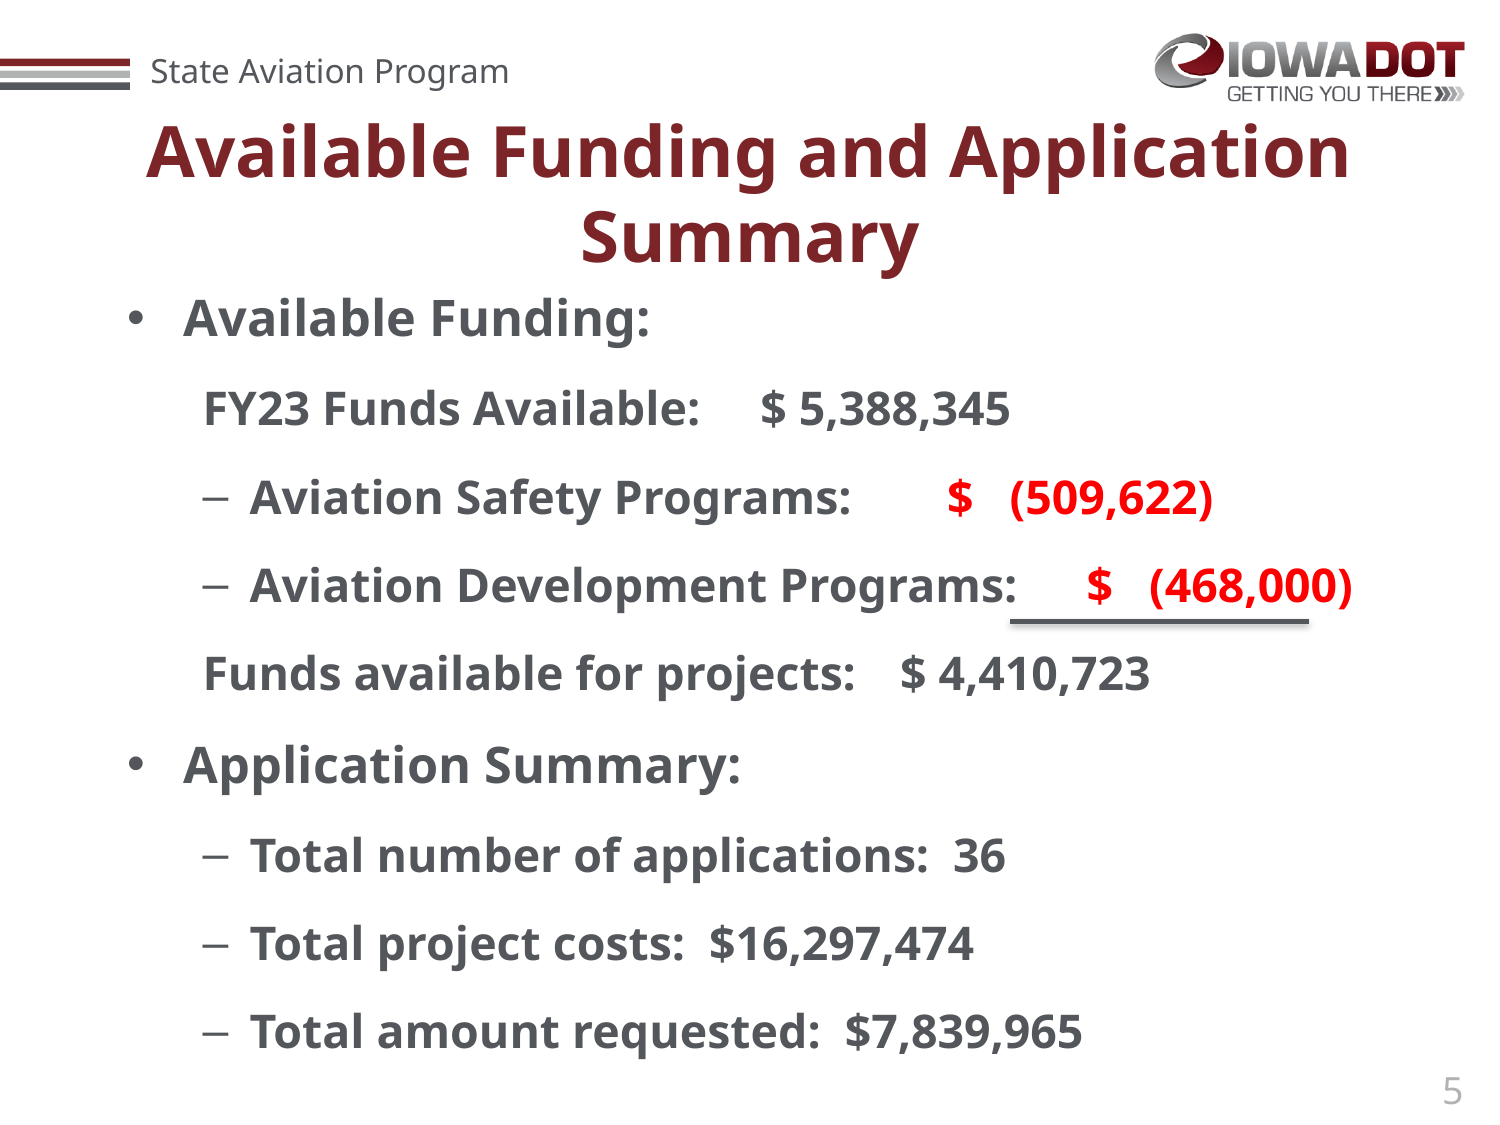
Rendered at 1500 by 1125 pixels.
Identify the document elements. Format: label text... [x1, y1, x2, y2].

list Available Funding: FY23 Funds Available: $ 5,388,345 Aviation Safety Programs: $ (509,622) Aviation Development Programs: $ (468,000) Funds available for projects: $ 4,410,723 Application Summary: Total number of applications: 36 Total project costs: $16,297,474 Total amount requested: $7,839,965 [112, 278, 1388, 1083]
text_box Available Funding and Application Summary [103, 114, 1397, 269]
picture [1147, 23, 1471, 114]
